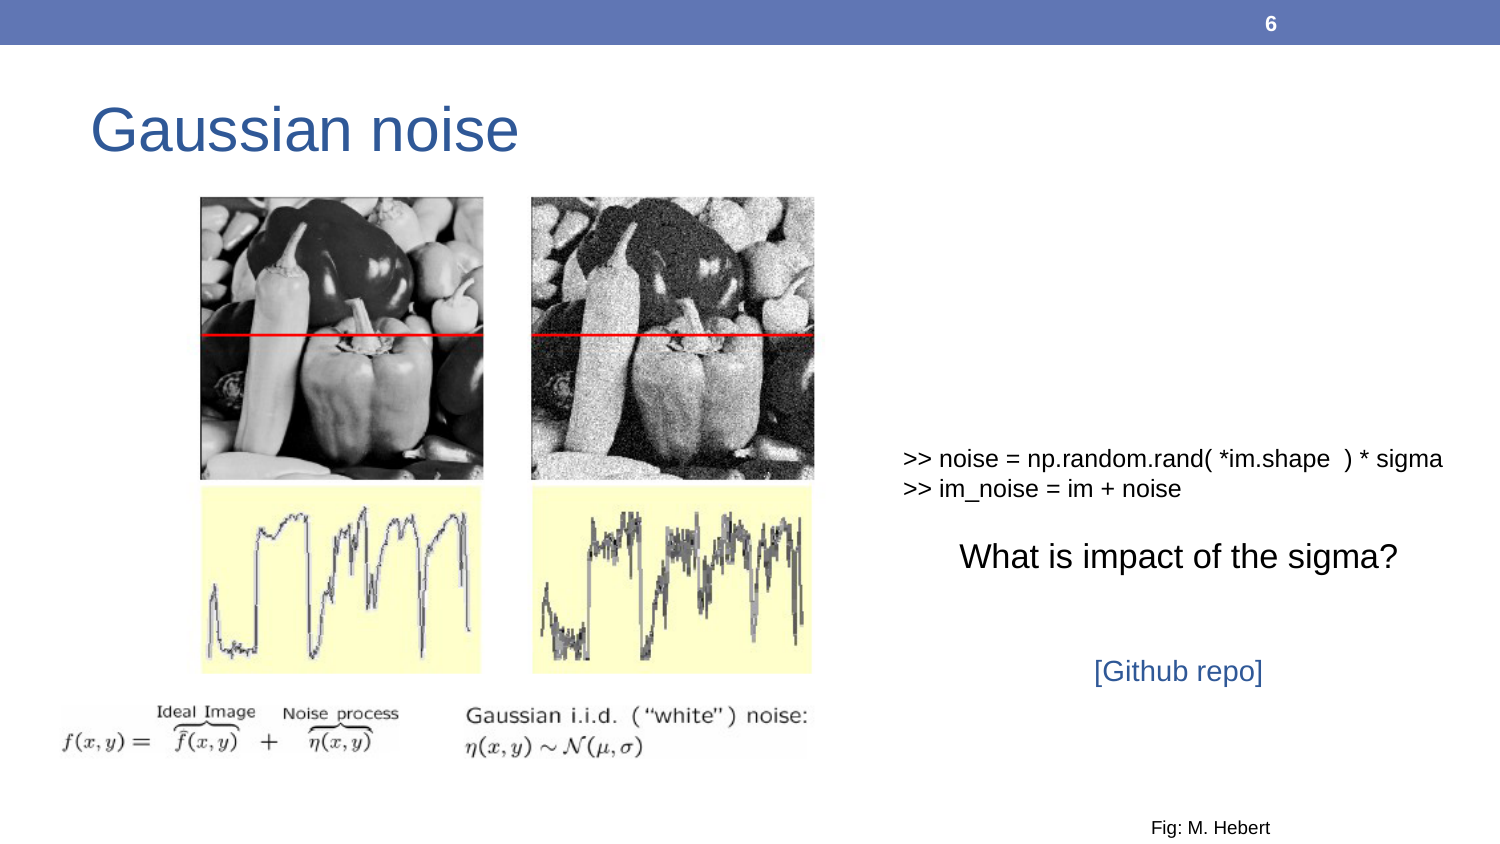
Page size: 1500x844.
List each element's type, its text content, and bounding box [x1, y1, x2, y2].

title Gaussian noise [75, 65, 1425, 188]
text_box [Github repo] [1079, 645, 1279, 695]
text_box What is impact of the sigma? [898, 526, 1460, 583]
slide_number 6 [1250, 2, 1425, 43]
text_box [17, 164, 857, 809]
text_box Fig: M. Hebert [1136, 808, 1483, 844]
text_box >> noise = np.random.rand( *im.shape ) * sigma >> im_noise = im + noise [888, 435, 1500, 510]
